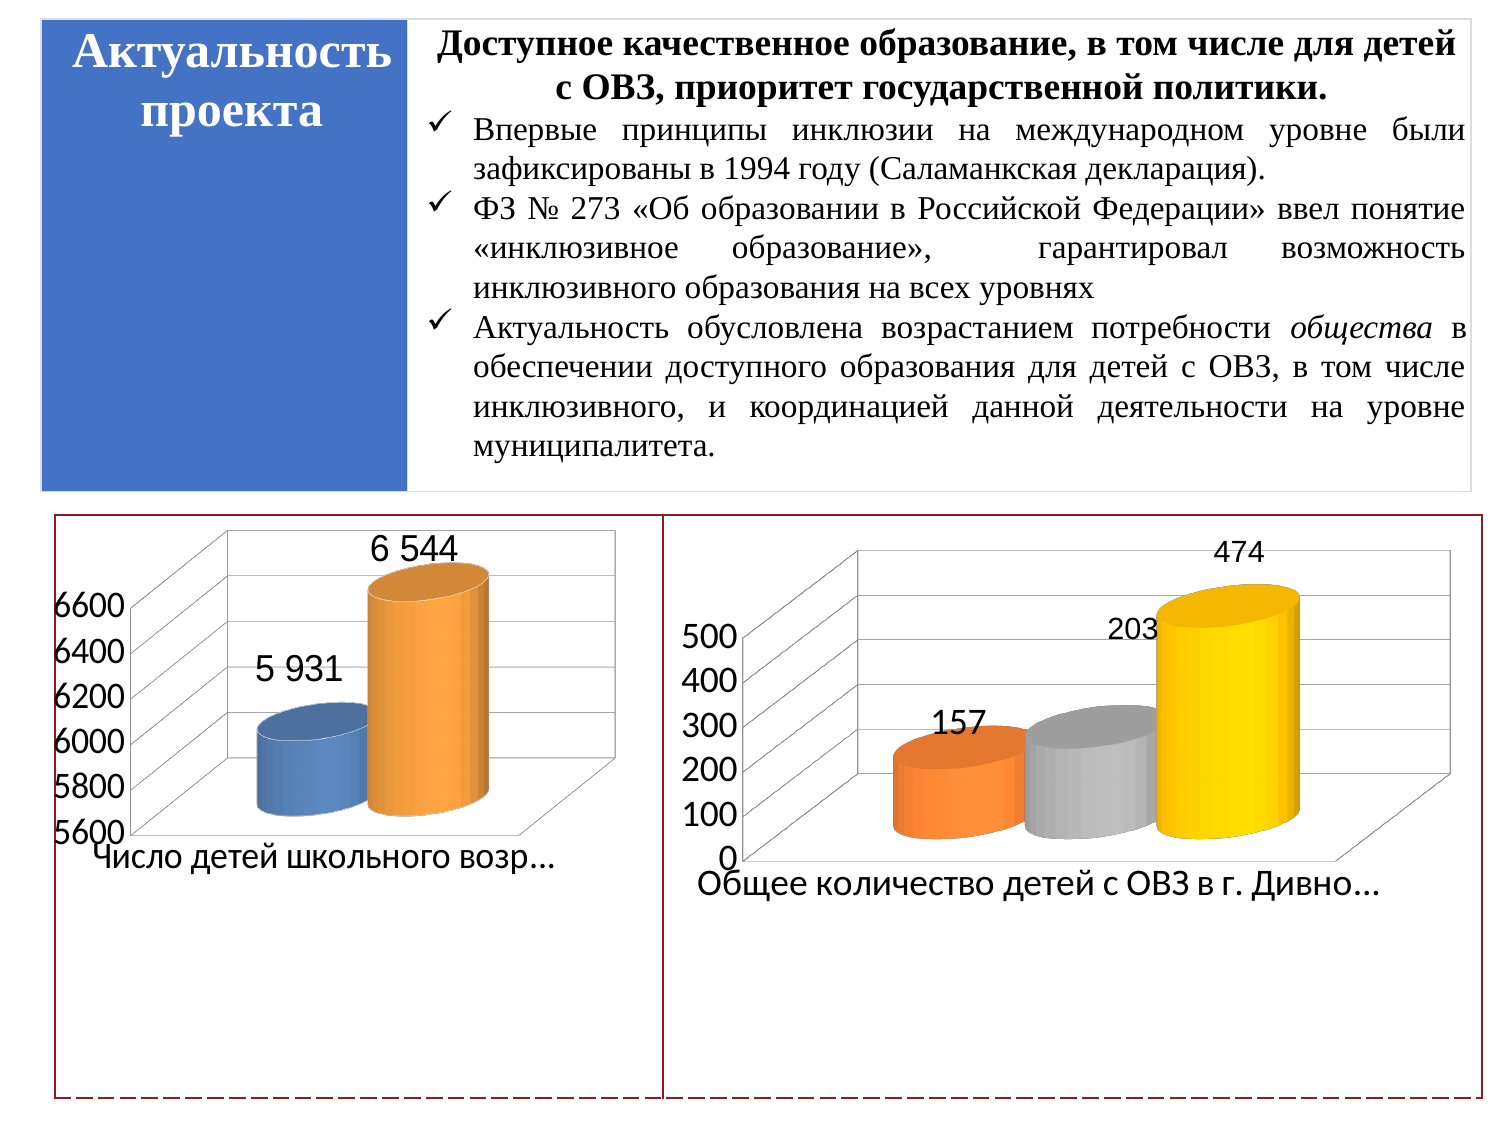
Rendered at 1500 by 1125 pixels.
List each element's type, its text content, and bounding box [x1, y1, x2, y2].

table_header Актуальность проекта [42, 20, 407, 491]
chart [667, 527, 1457, 1083]
chart [53, 515, 621, 1059]
table_header [56, 516, 662, 1098]
table_header [664, 516, 1481, 1098]
table_header Доступное качественное образование, в том числе для детей с ОВЗ, приоритет государственной политики. Впервые принципы инклюзии на международном уровне были зафиксированы в 1994 году (Саламанкская декларация). ФЗ № 273 «Об образовании в Российской Федерации» ввел понятие «инклюзивное образование», гарантировал возможность инклюзивного образования на всех уровнях Актуальность обусловлена возрастанием потребности общества в обеспечении доступного образования для детей с ОВЗ, в том числе инклюзивного, и координацией данной деятельности на уровне муниципалитета. [408, 20, 1470, 491]
slide_number 4 [1060, 1098, 1398, 1103]
